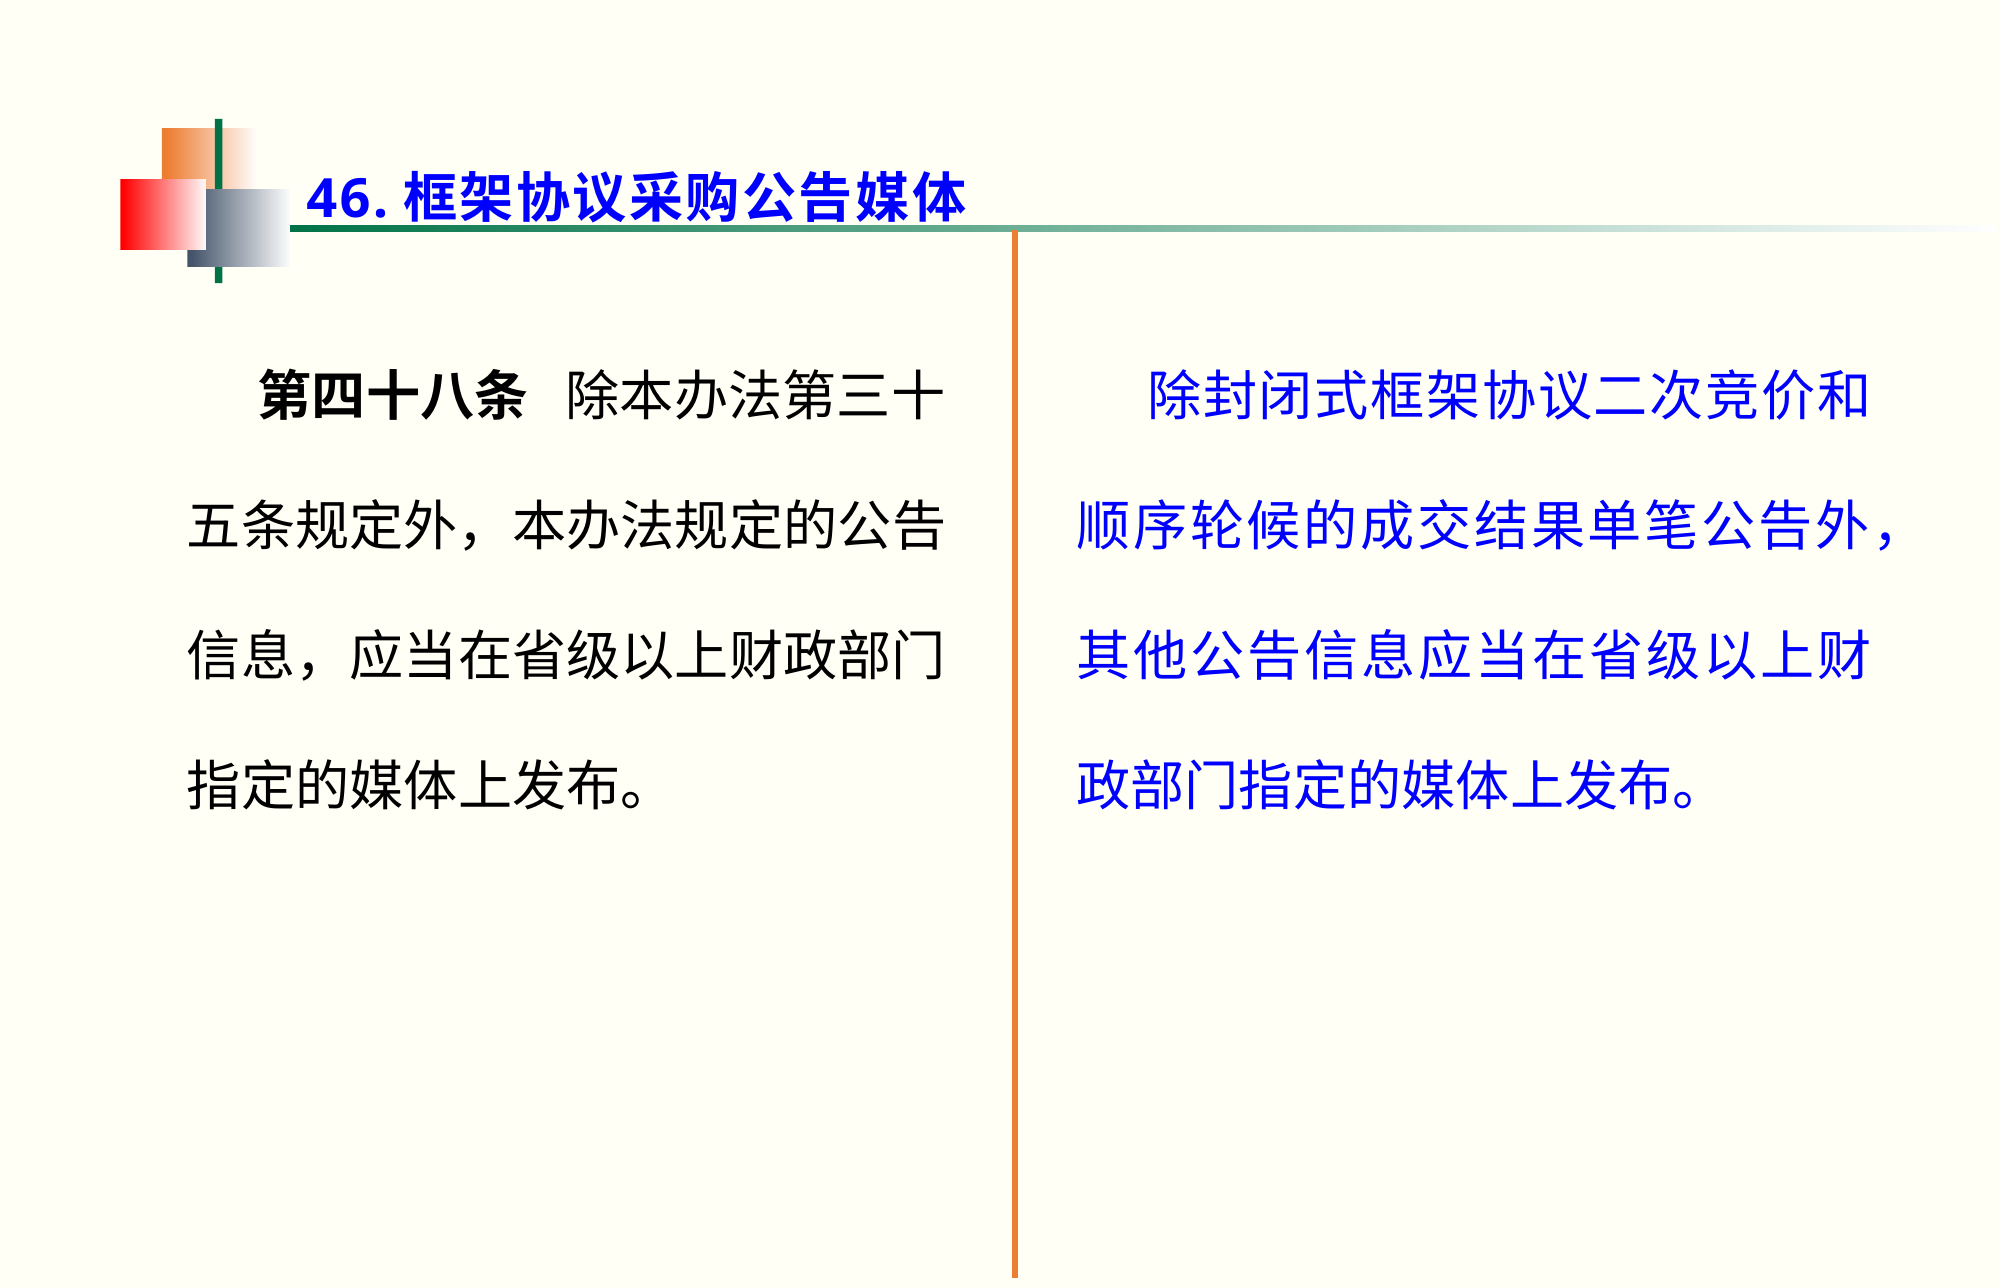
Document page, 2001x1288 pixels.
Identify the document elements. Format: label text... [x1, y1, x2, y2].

list 除封闭式框架协议二次竞价和顺序轮候的成交结果单笔公告外，其他公告信息应当在省级以上财政部门指定的媒体上发布。 [1061, 289, 1887, 1235]
list 第四十八条 除本办法第三十五条规定外，本办法规定的公告信息，应当在省级以上财政部门指定的媒体上发布。 [172, 289, 989, 1235]
list 46.框架协议采购公告媒体 [291, 145, 1584, 254]
